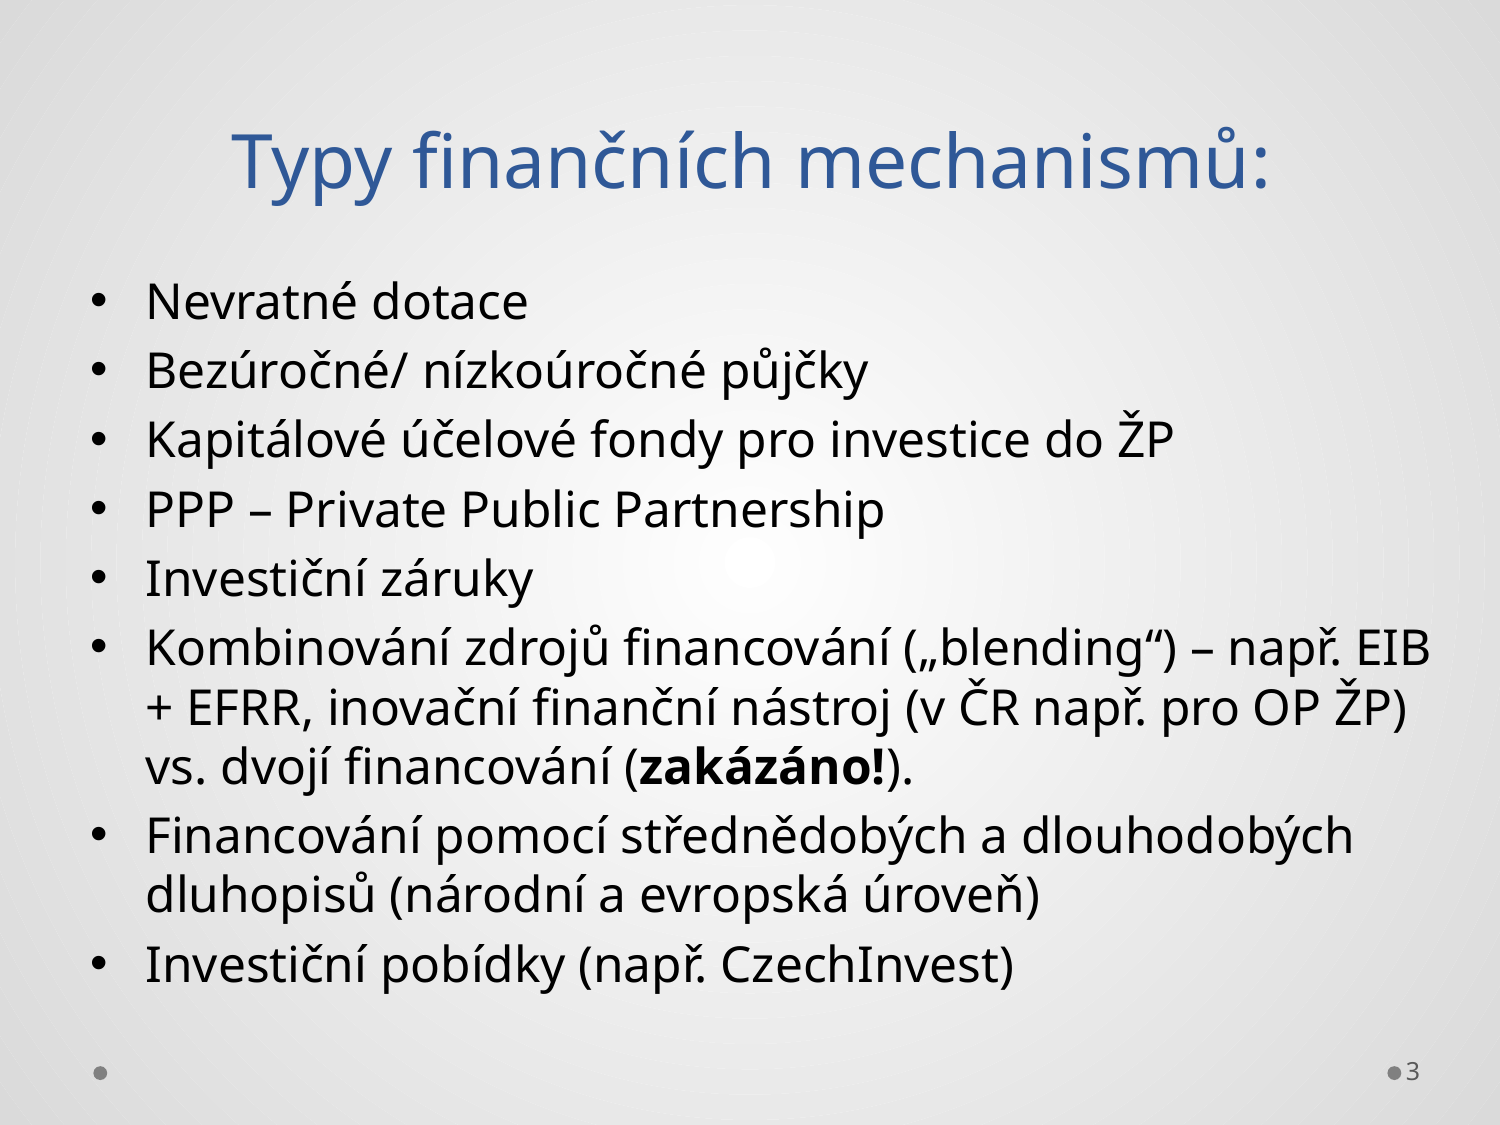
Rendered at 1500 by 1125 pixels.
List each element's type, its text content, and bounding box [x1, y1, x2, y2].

list Nevratné dotace Bezúročné/ nízkoúročné půjčky Kapitálové účelové fondy pro investice do ŽP PPP – Private Public Partnership Investiční záruky Kombinování zdrojů financování („blending“) – např. EIB + EFRR, inovační finanční nástroj (v ČR např. pro OP ŽP) vs. dvojí financování (zakázáno!). Financování pomocí střednědobých a dlouhodobých dluhopisů (národní a evropská úroveň) Investiční pobídky (např. CzechInvest) [75, 262, 1483, 1005]
slide_number 3 [1401, 1042, 1494, 1103]
title Typy finančních mechanismů: [76, 0, 1427, 211]
